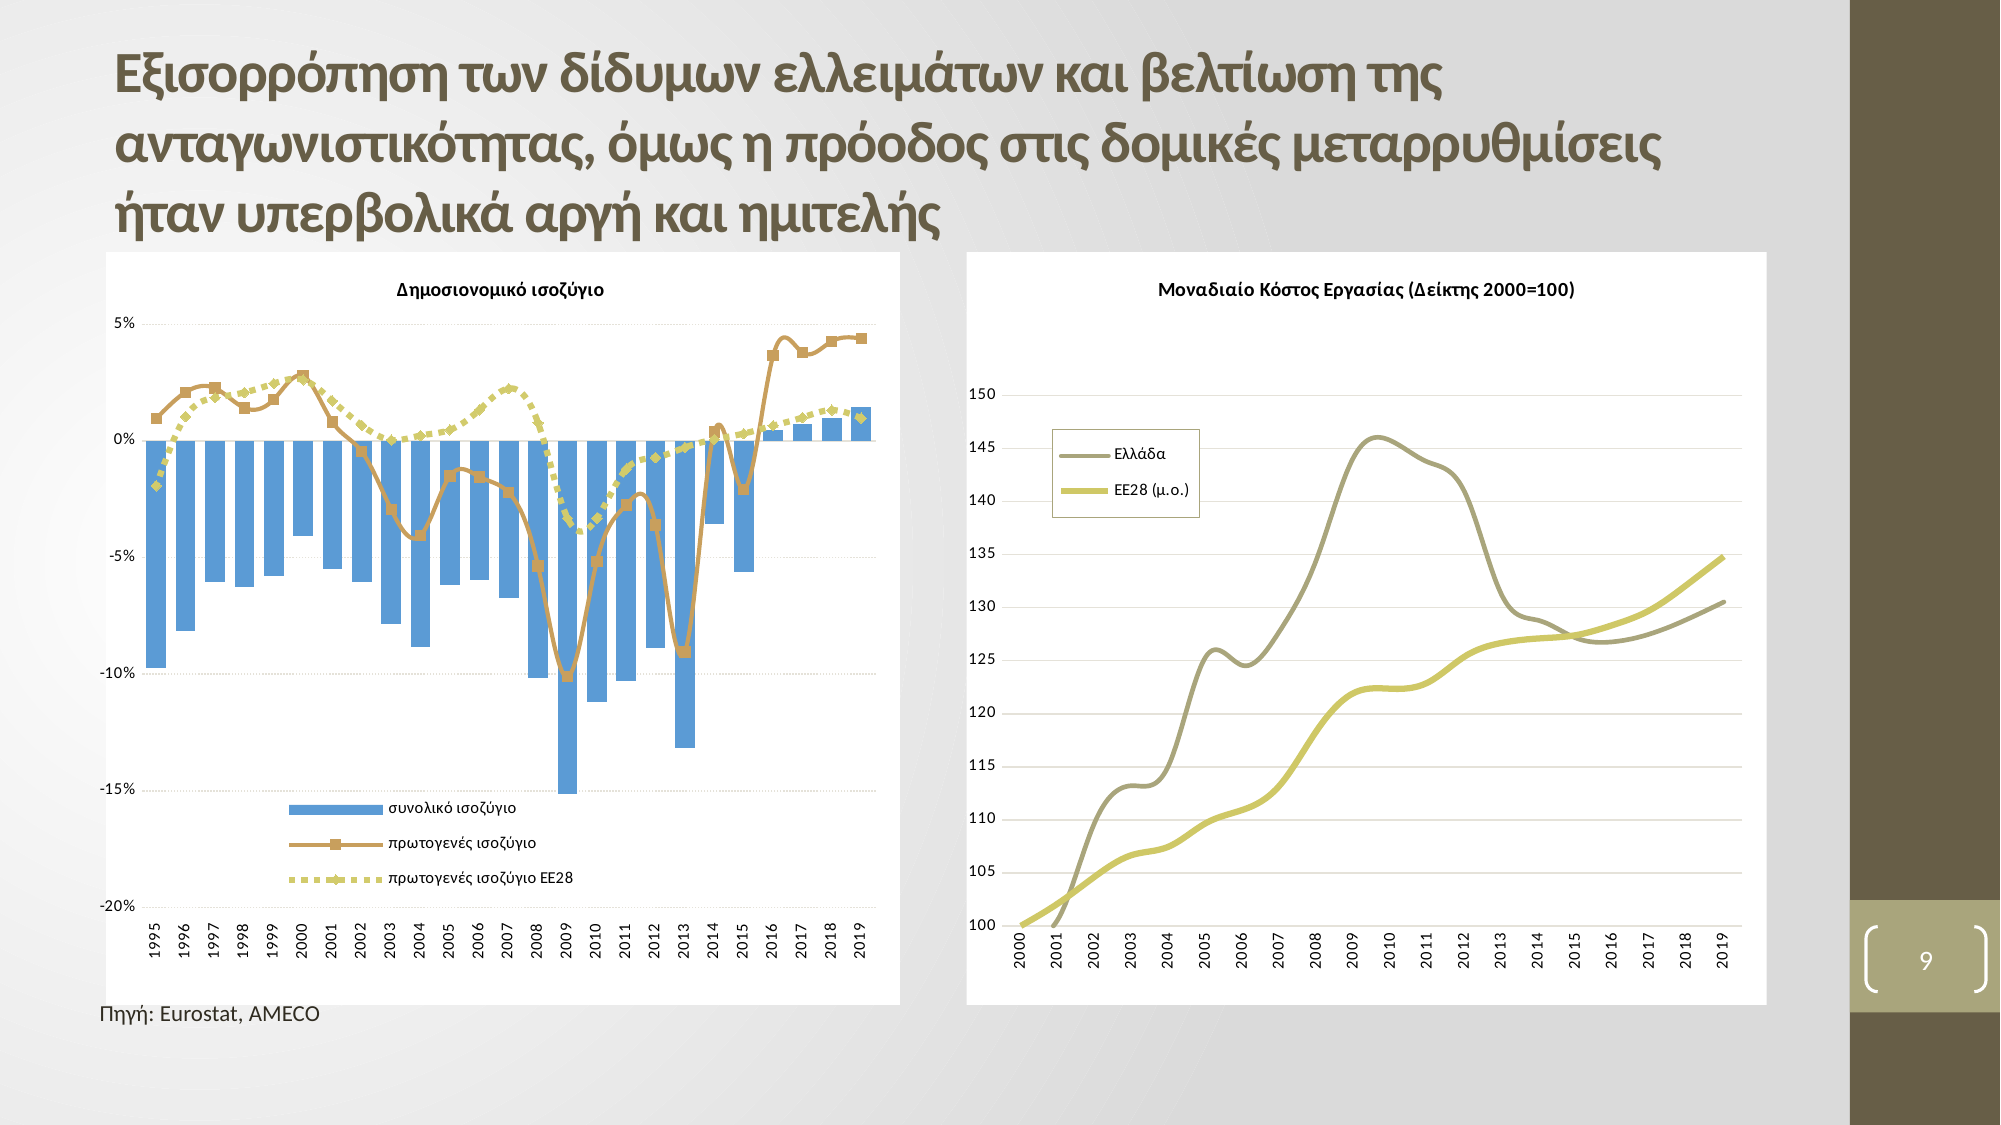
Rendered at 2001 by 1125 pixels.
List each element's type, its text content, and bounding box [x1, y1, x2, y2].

chart [99, 251, 901, 1006]
title Εξισορρόπηση των δίδυμων ελλειμάτων και βελτίωση της ανταγωνιστικότητας, όμως η πρόοδος στις δομικές μεταρρυθμίσεις ήταν υπερβολικά αργή και ημιτελής [99, 45, 1767, 233]
slide_number 9 [1864, 925, 1988, 994]
text_box Πηγή: Eurostat, AMECO [84, 991, 336, 1034]
chart [966, 251, 1768, 1006]
